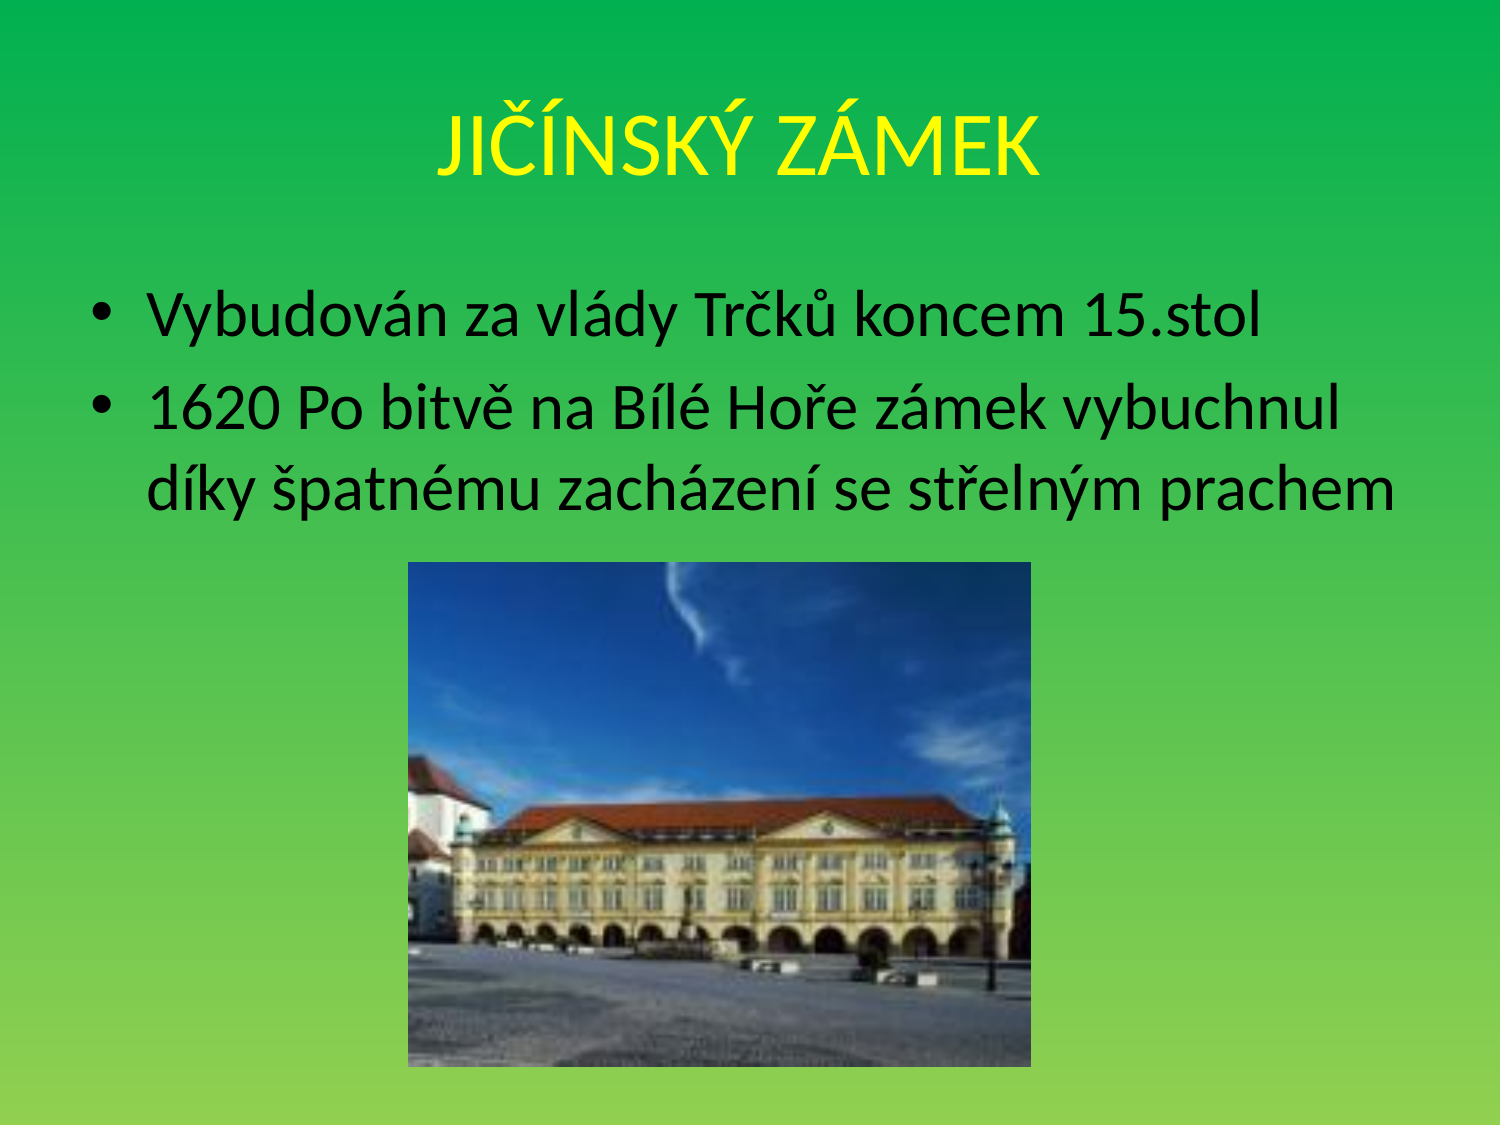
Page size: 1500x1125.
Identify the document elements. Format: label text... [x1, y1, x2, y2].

title JIČÍNSKÝ ZÁMEK [75, 45, 1425, 233]
list Vybudován za vlády Trčků koncem 15.stol 1620 Po bitvě na Bílé Hoře zámek vybuchnul díky špatnému zacházení se střelným prachem [75, 262, 1425, 1005]
picture [407, 562, 1031, 1067]
